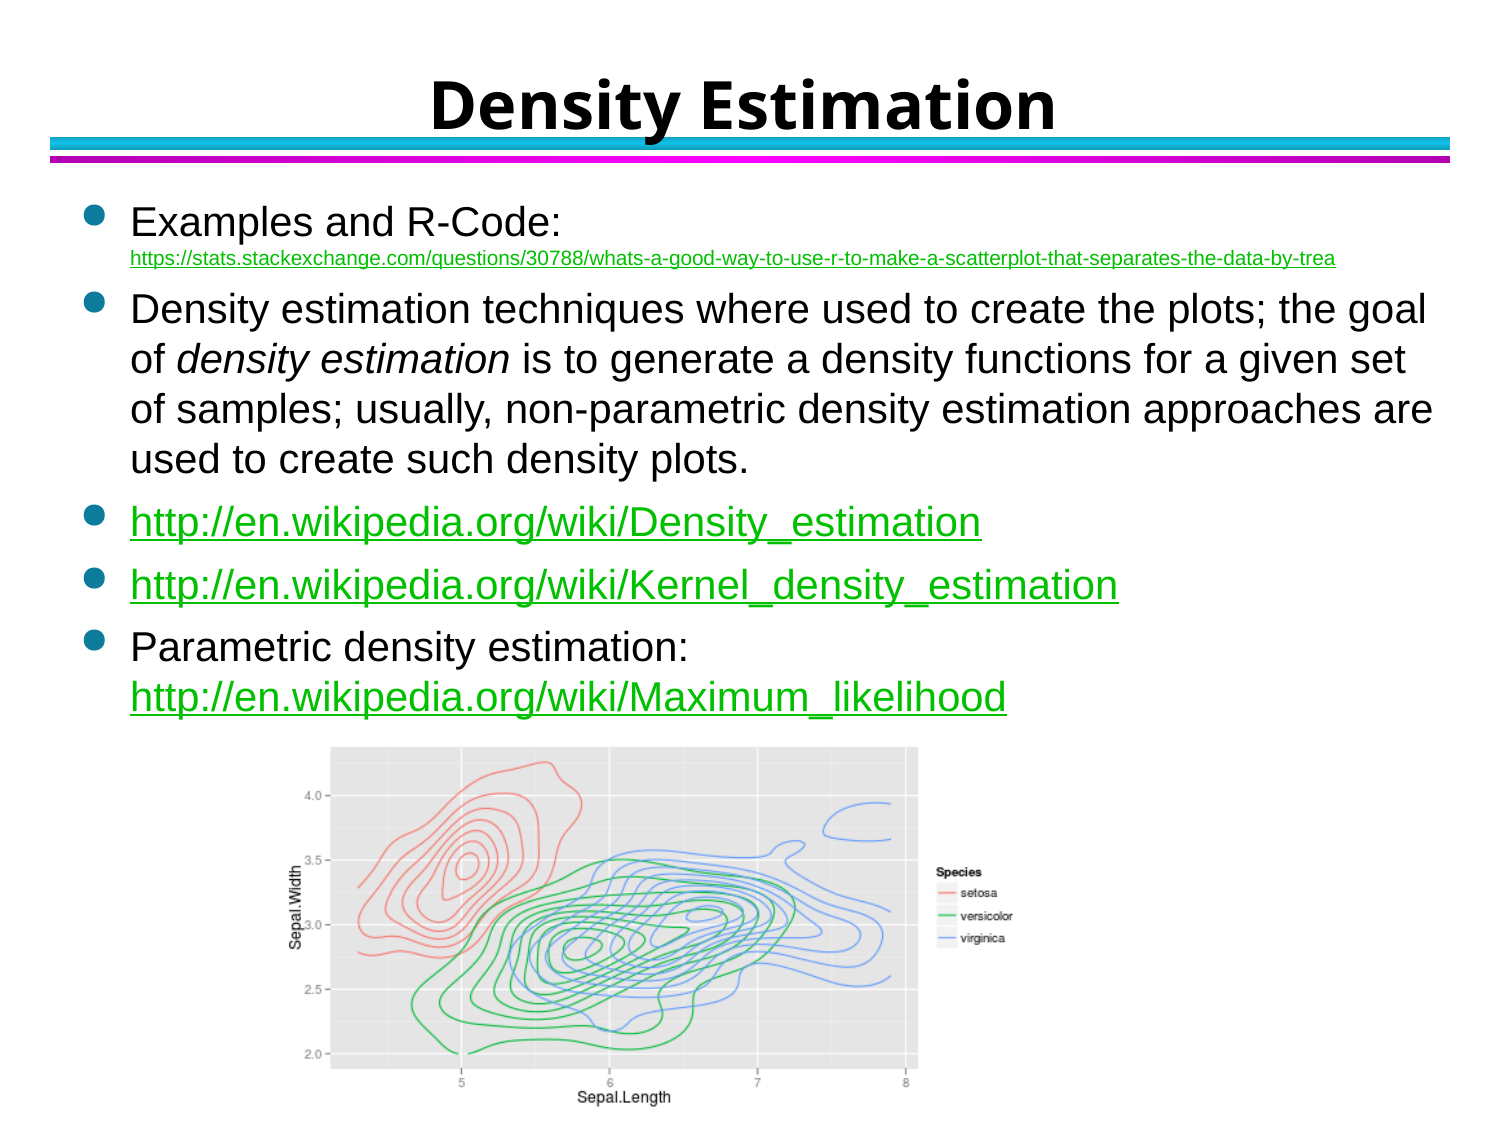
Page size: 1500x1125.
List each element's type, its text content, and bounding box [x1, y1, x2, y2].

title Density Estimation [64, 62, 1423, 150]
picture [274, 729, 1051, 1118]
list Examples and R-Code: https://stats.stackexchange.com/questions/30788/whats-a-good-way-to-use-r-to-make-a-scatterplot-that-separates-the-data-by-trea Density estimation techniques where used to create the plots; the goal of density estimation is to generate a density functions for a given set of samples; usually, non-parametric density estimation approaches are used to create such density plots. http://en.wikipedia.org/wiki/Density_estimation http://en.wikipedia.org/wiki/Kernel_density_estimation Parametric density estimation: http://en.wikipedia.org/wiki/Maximum_likelihood [67, 187, 1463, 1088]
